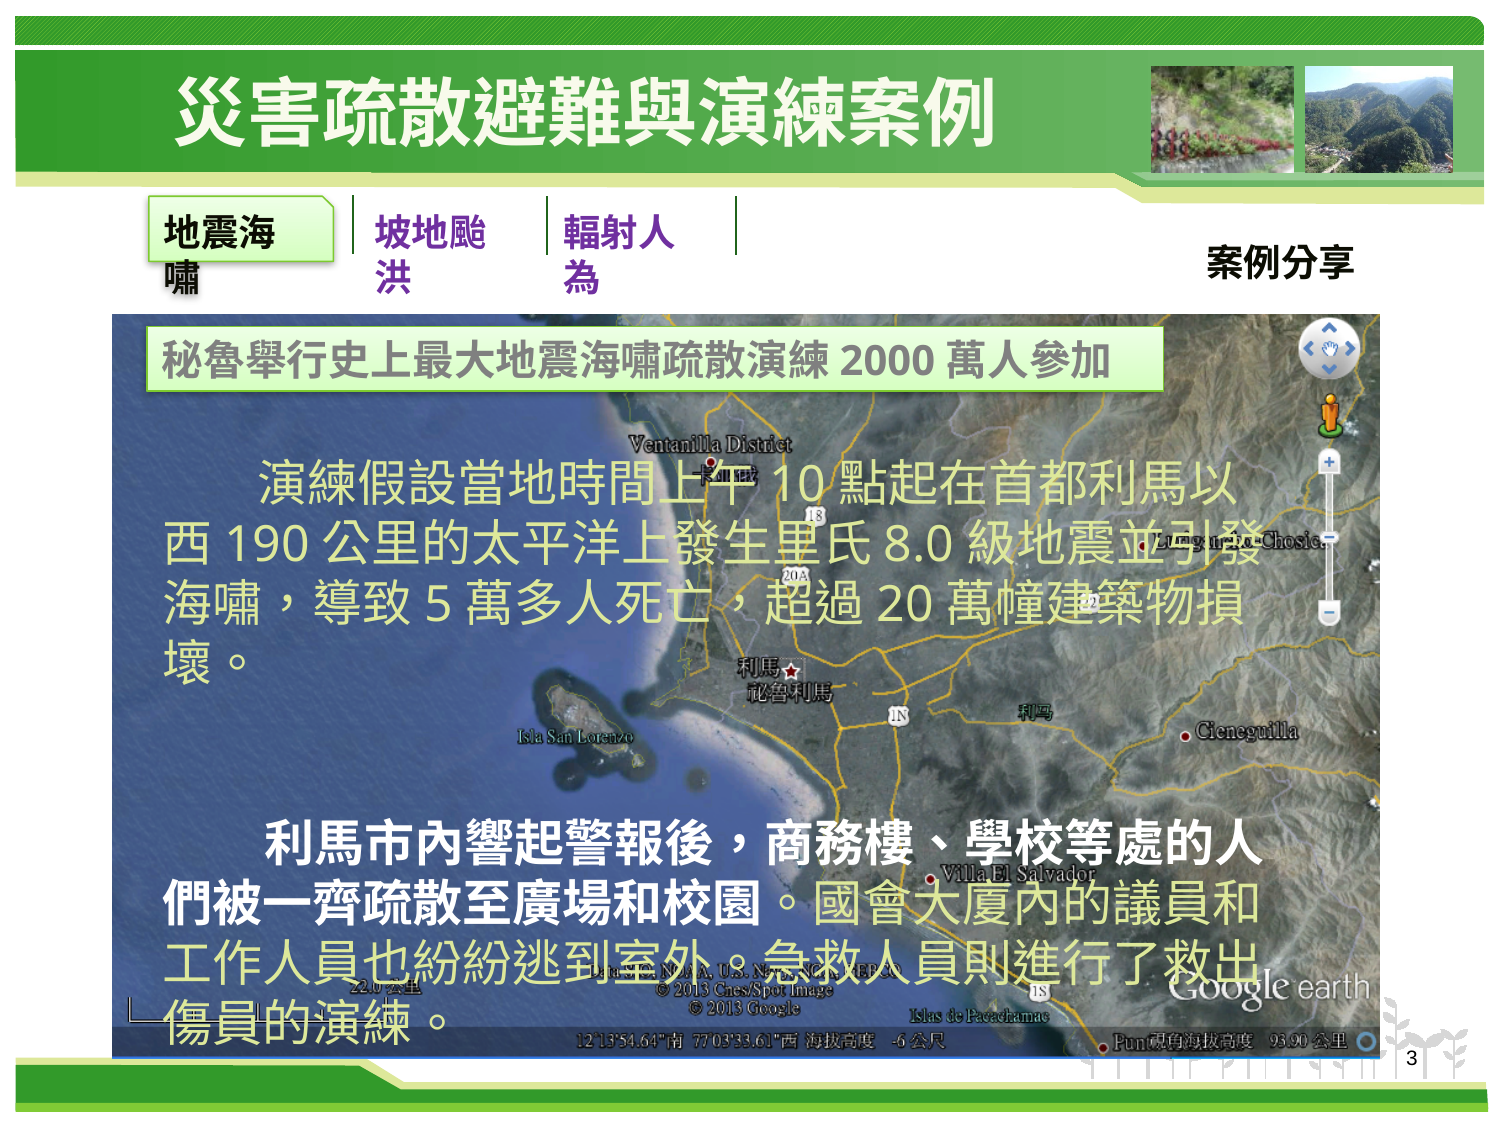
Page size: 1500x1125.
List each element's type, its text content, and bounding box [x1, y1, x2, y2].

text_box 坡地颱洪 [359, 196, 544, 262]
picture [1305, 66, 1453, 173]
title 災害疏散避難與演練案例 [17, 38, 1152, 182]
text_box 案例分享 [1191, 231, 1372, 292]
picture [111, 314, 1381, 1059]
text_box 地震海嘯 [148, 195, 335, 263]
text_box 輻射人為 [548, 196, 733, 262]
slide_number 3 [1167, 1036, 1433, 1086]
picture [1152, 66, 1294, 173]
